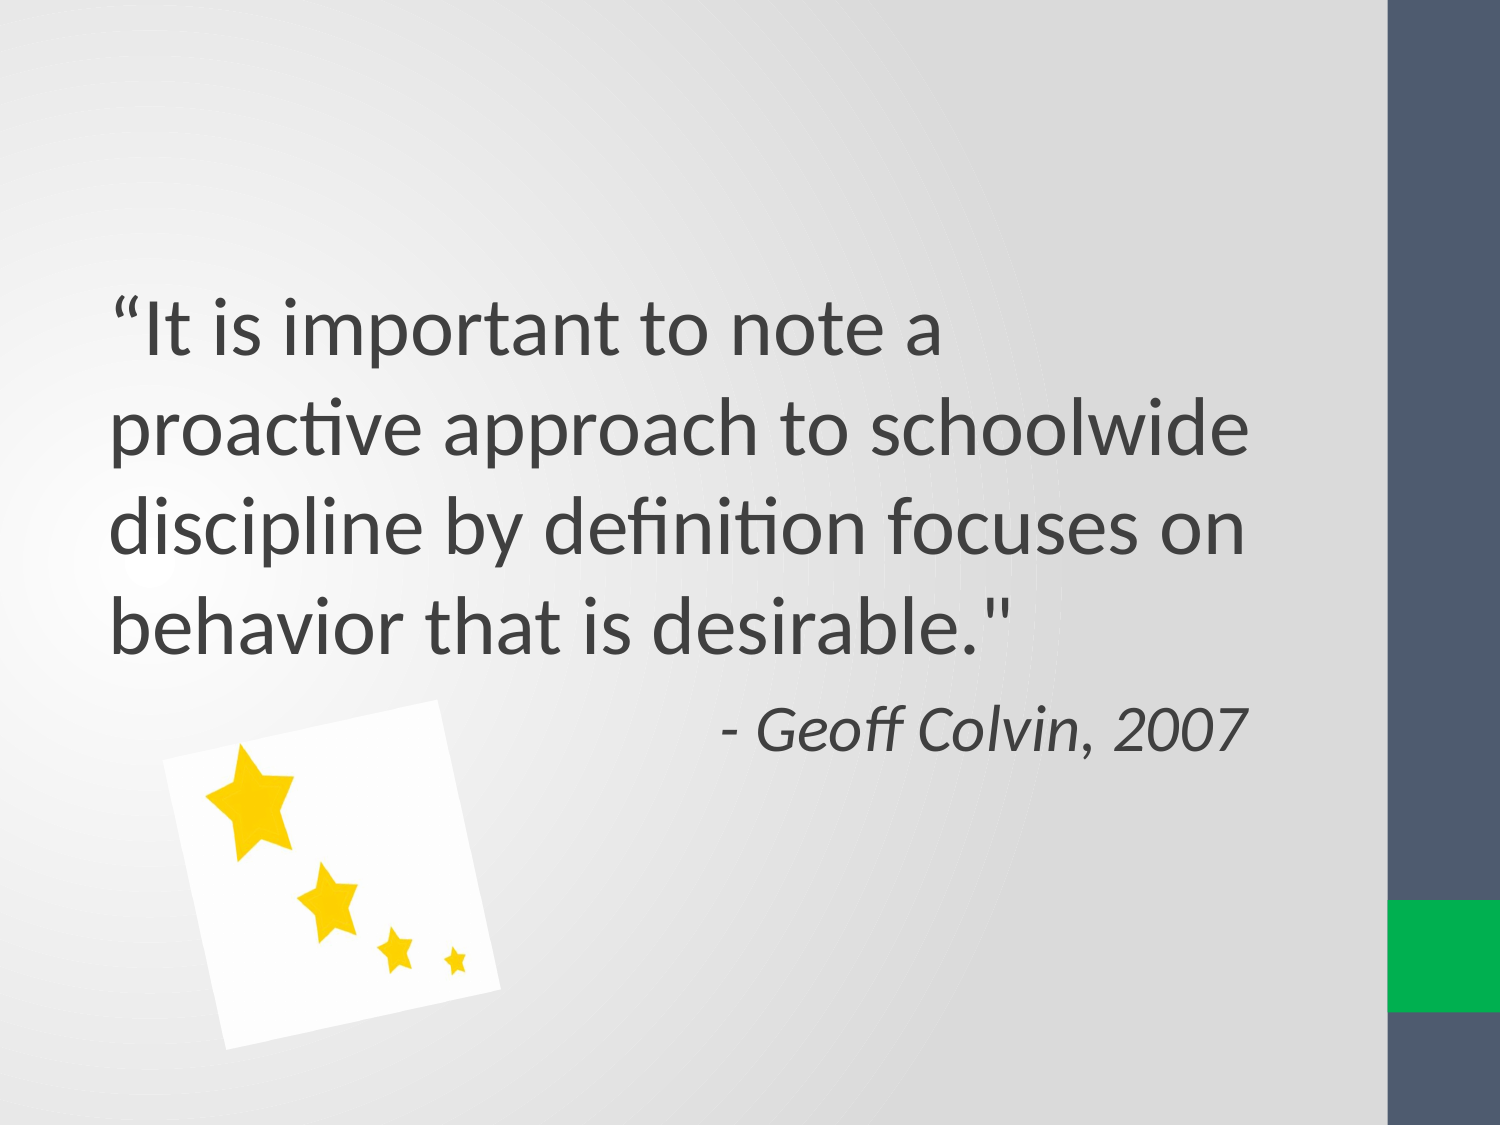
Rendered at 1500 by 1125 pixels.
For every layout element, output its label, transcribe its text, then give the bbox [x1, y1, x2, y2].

picture [163, 700, 500, 1049]
list “It is important to note a proactive approach to schoolwide discipline by definition focuses on behavior that is desirable." - Geoff Colvin, 2007 [75, 147, 1289, 836]
